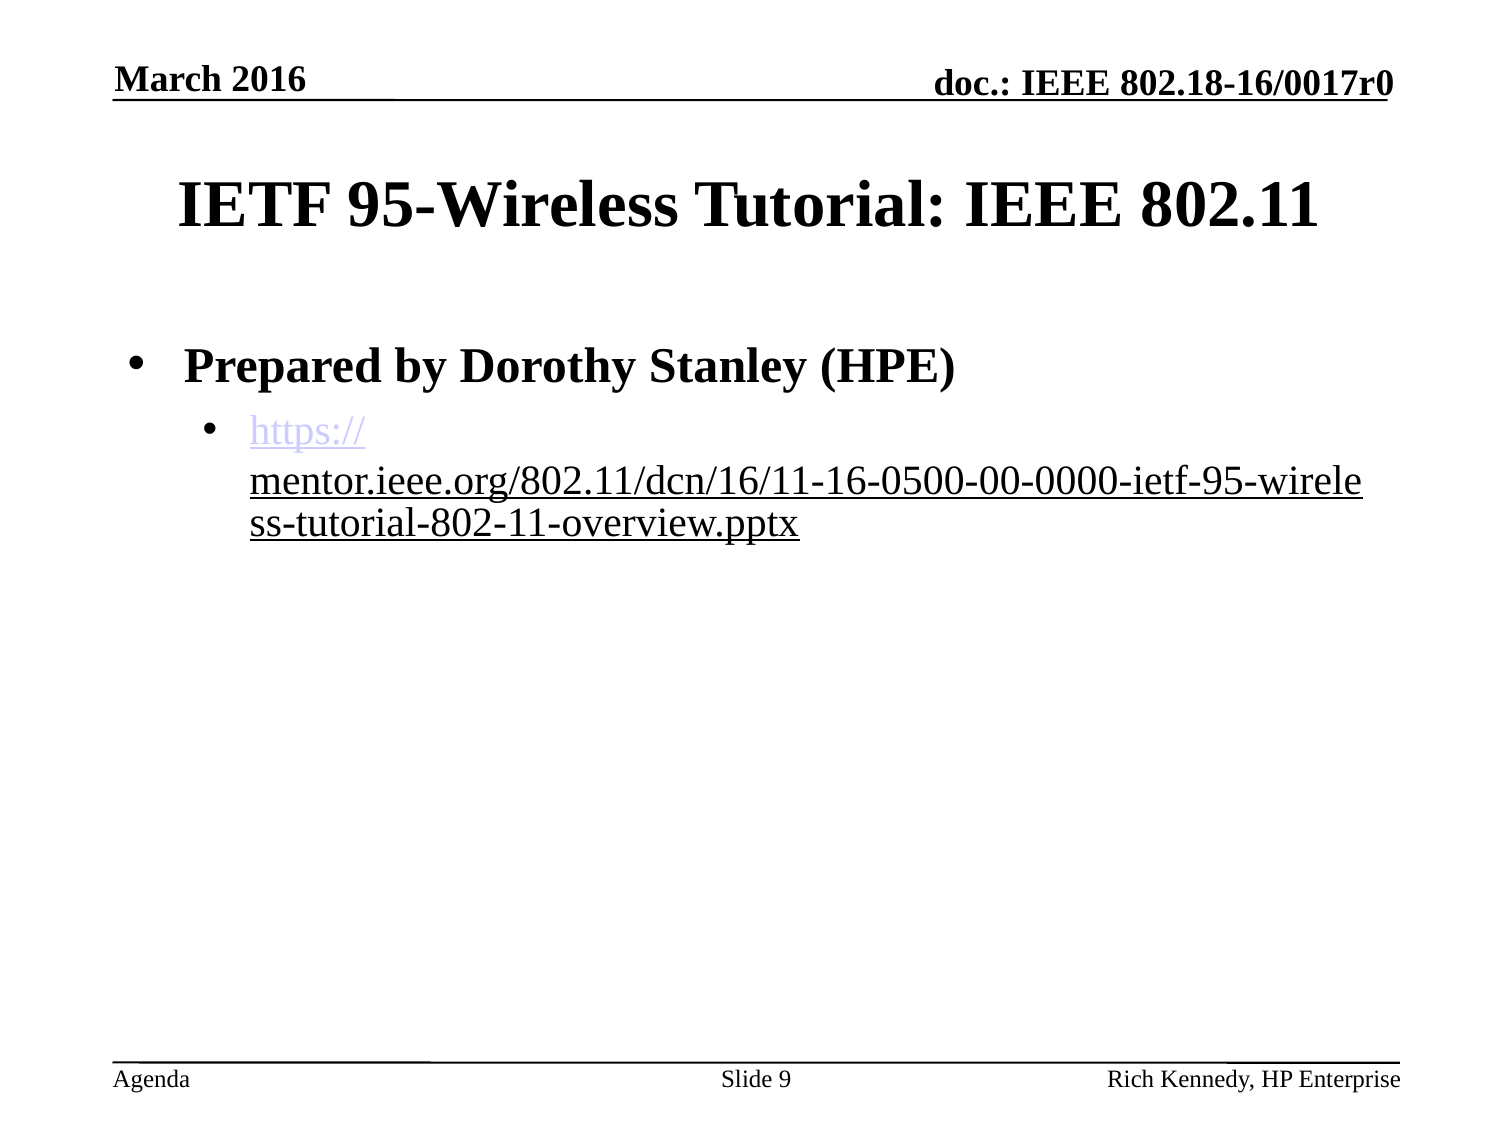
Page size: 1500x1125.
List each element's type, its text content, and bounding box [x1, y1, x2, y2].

slide_number Slide 9 [712, 1061, 800, 1123]
title IETF 95-Wireless Tutorial: IEEE 802.11 [112, 112, 1388, 288]
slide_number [114, 54, 423, 100]
list Prepared by Dorothy Stanley (HPE) https://mentor.ieee.org/802.11/dcn/16/11-16-0500-00-0000-ietf-95-wireless-tutorial-802-11-overview.pptx [112, 324, 1388, 1000]
footer Rich Kennedy, HP Enterprise [878, 1061, 1402, 1093]
